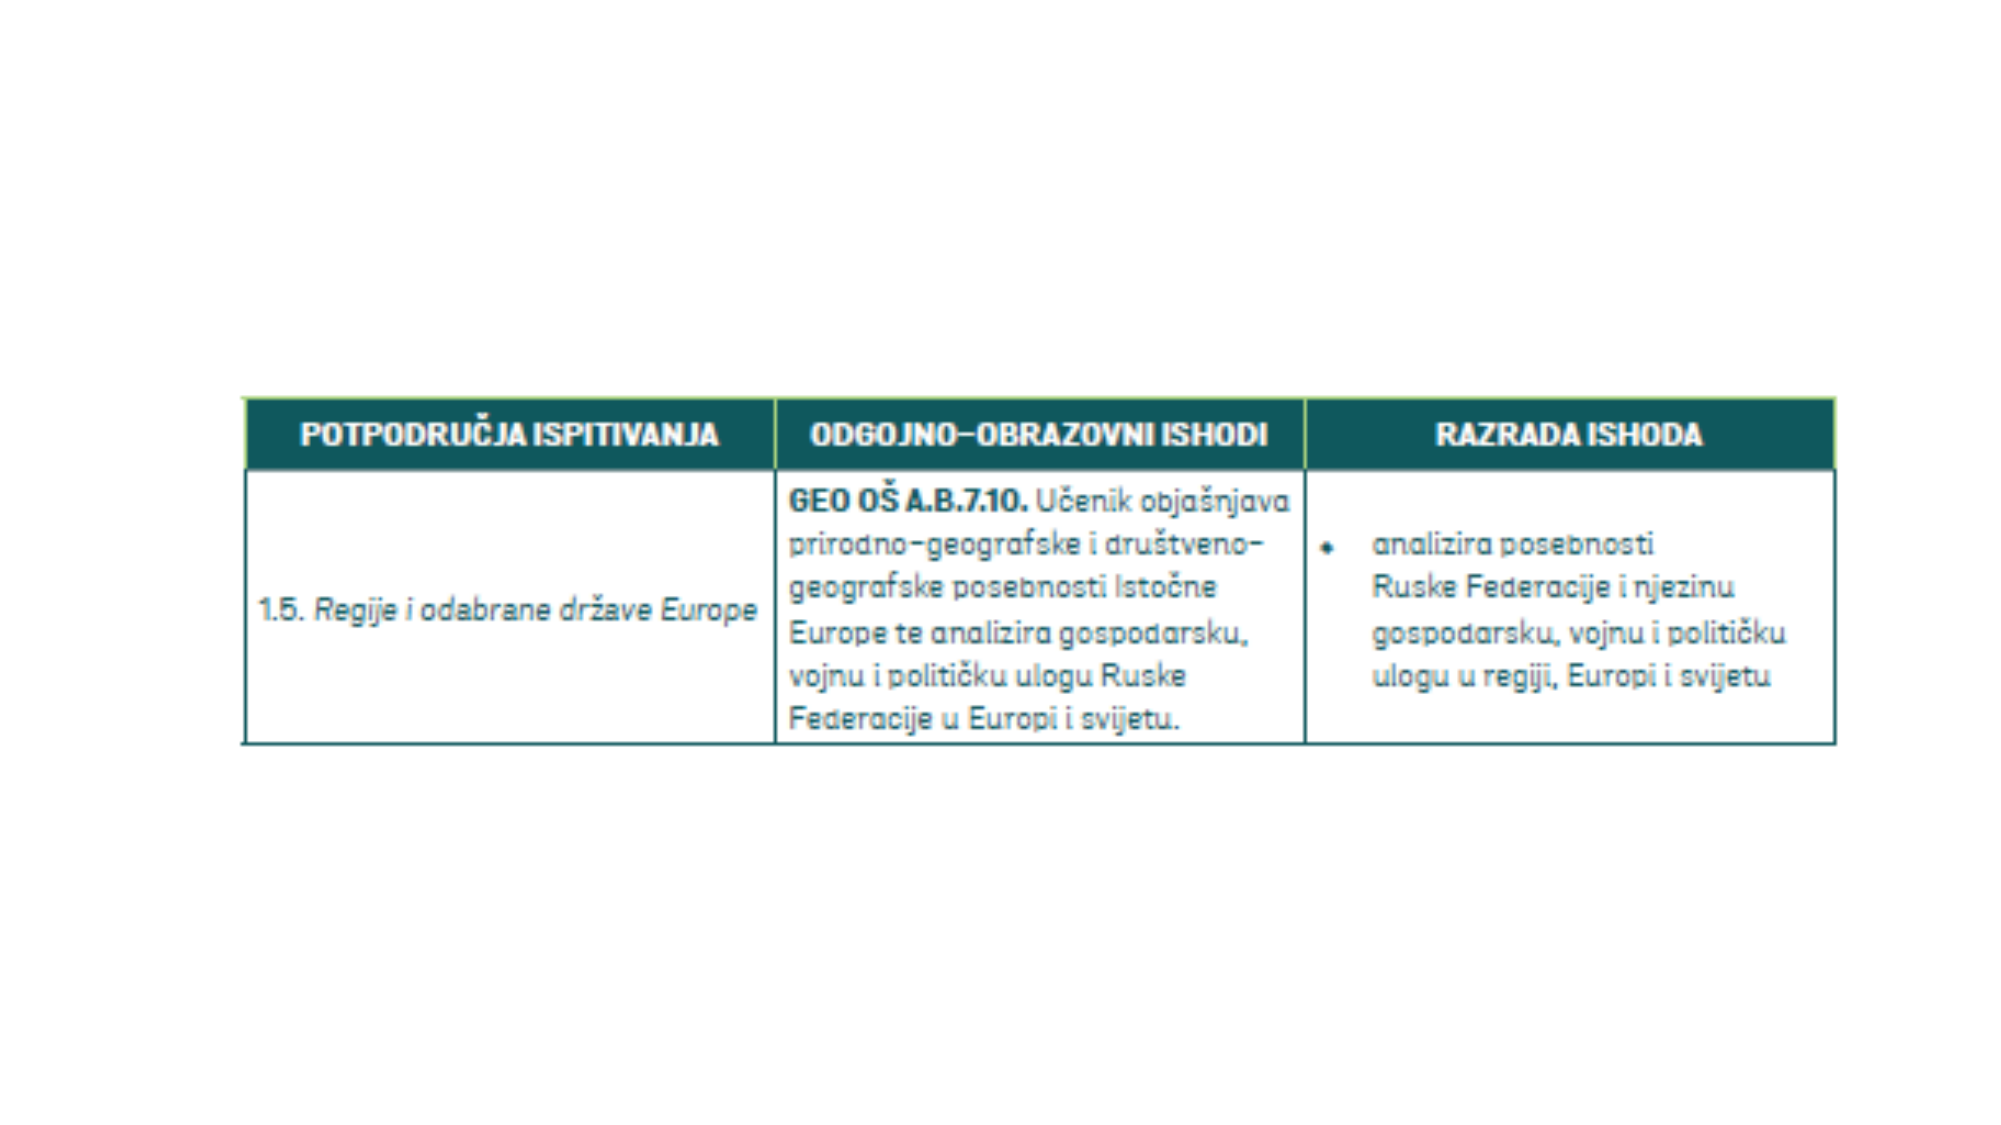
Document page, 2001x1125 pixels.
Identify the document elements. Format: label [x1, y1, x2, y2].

picture [199, 371, 1871, 780]
